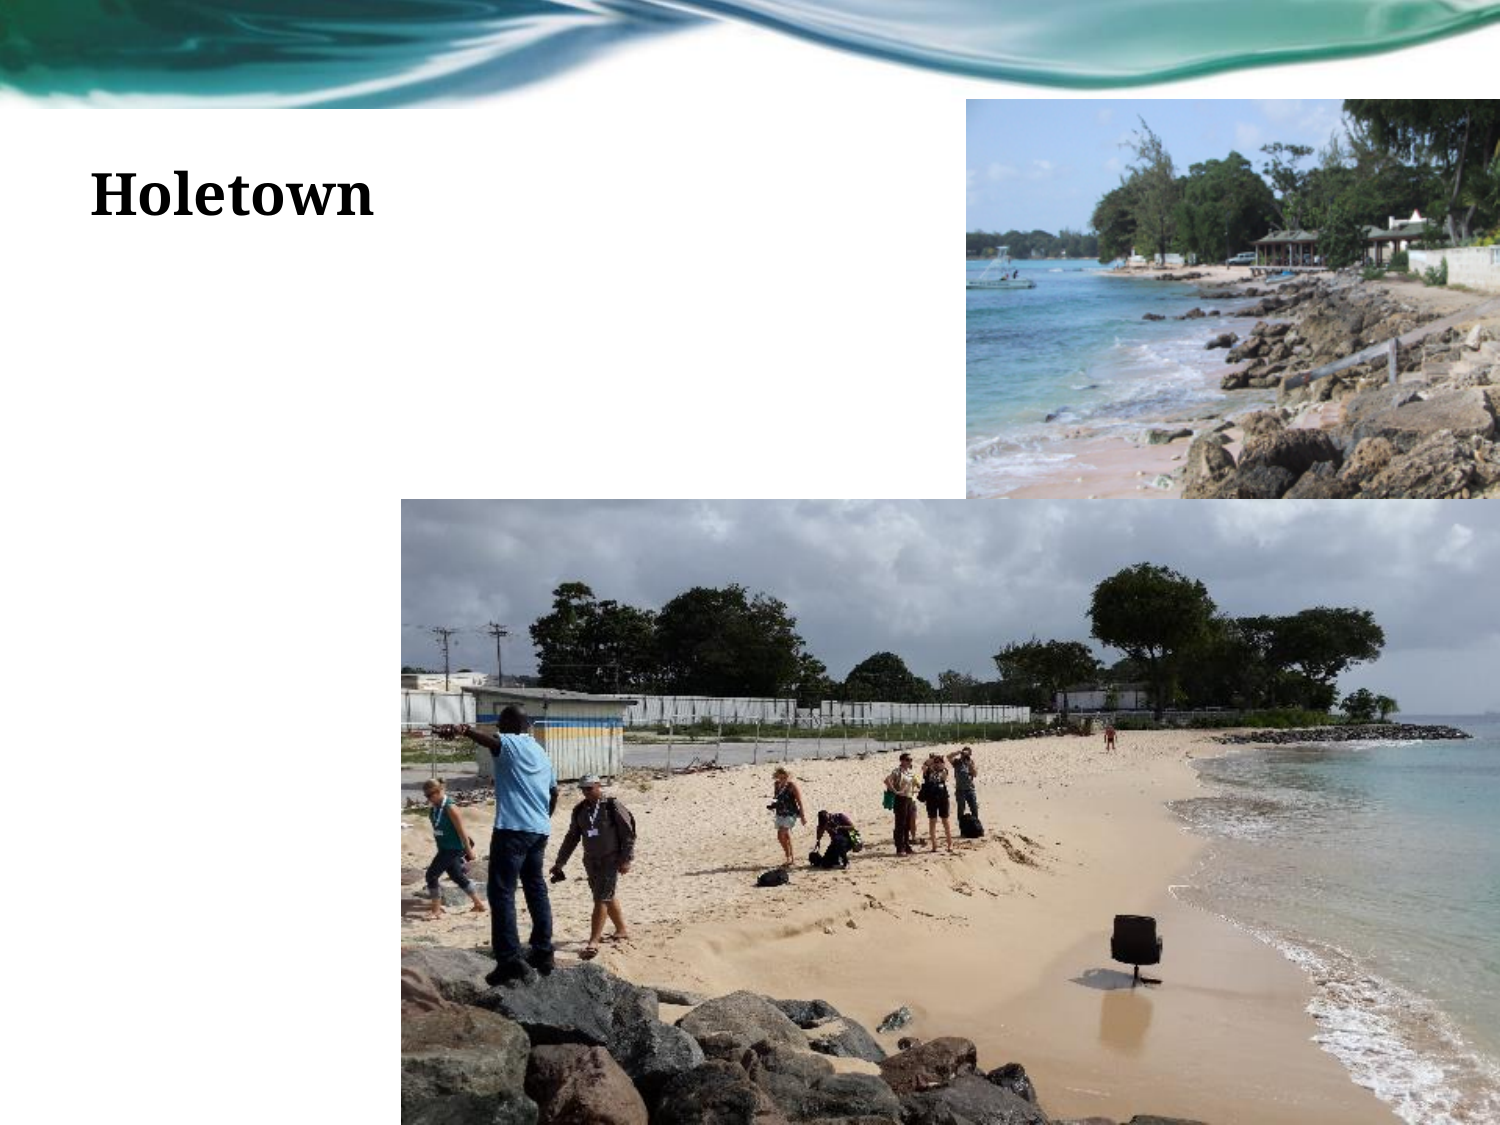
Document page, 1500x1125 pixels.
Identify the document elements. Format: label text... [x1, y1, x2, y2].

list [966, 99, 1500, 497]
picture [0, 0, 1500, 109]
picture [401, 499, 1500, 1125]
title Holetown [75, 149, 959, 300]
